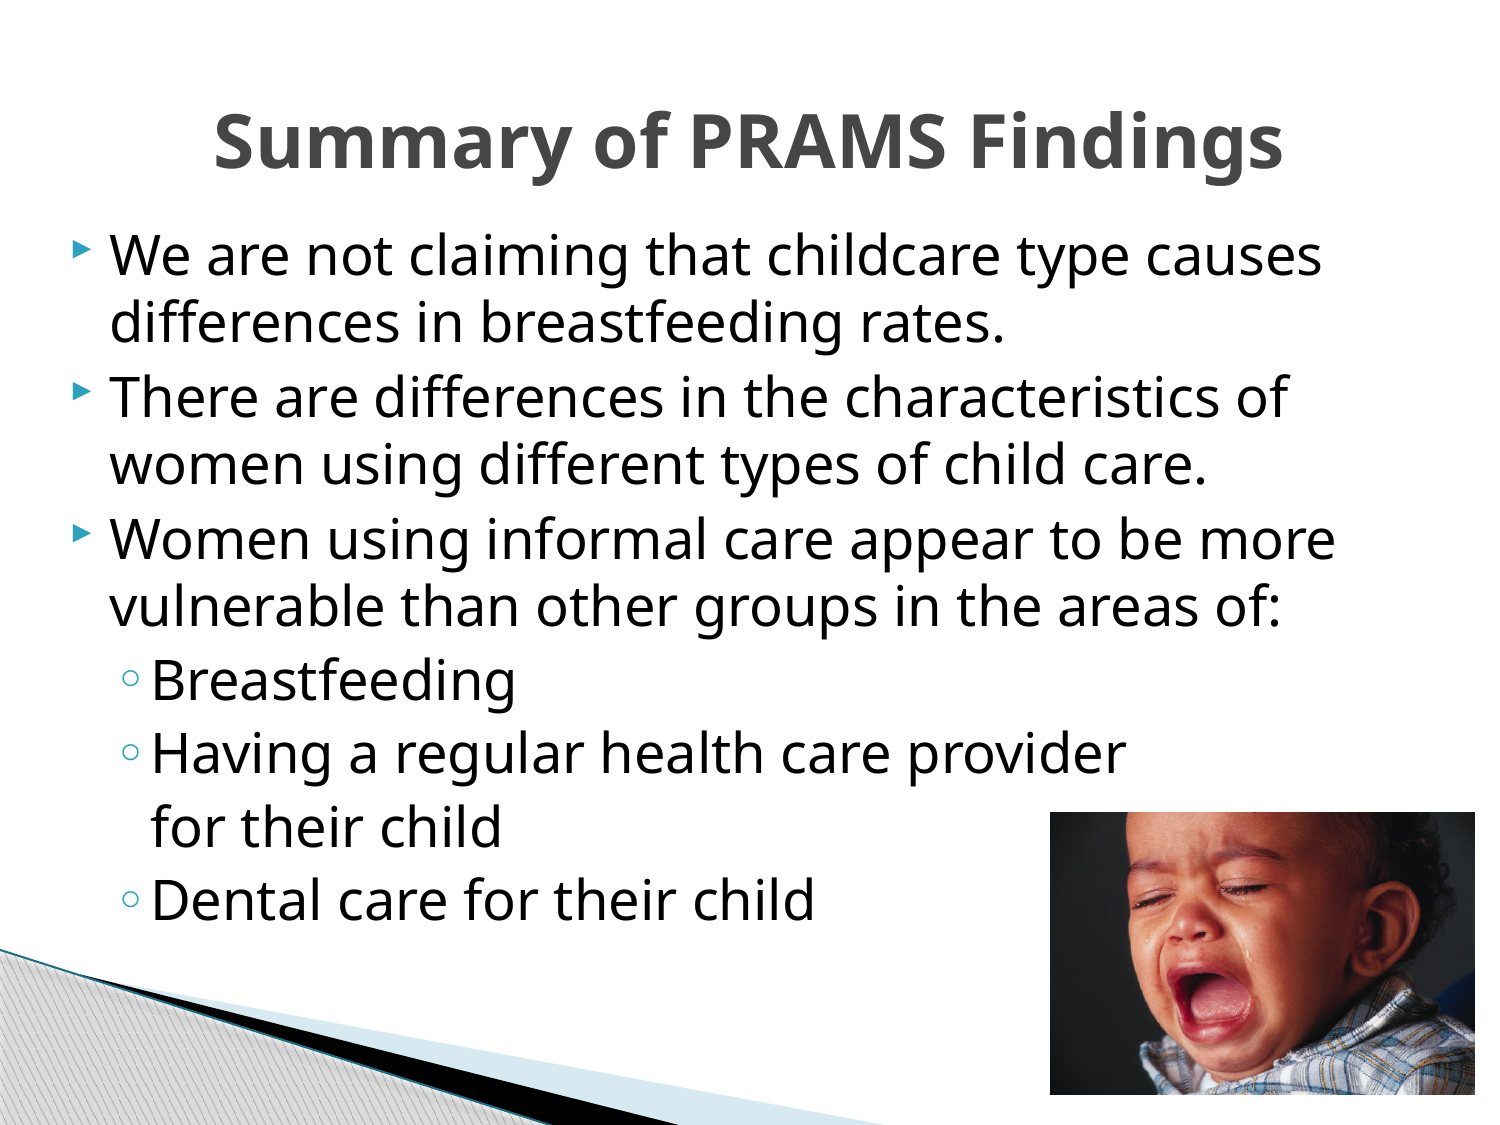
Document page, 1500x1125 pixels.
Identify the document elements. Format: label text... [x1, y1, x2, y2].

picture [1049, 812, 1476, 1095]
list We are not claiming that childcare type causes differences in breastfeeding rates. There are differences in the characteristics of women using different types of child care. Women using informal care appear to be more vulnerable than other groups in the areas of: Breastfeeding Having a regular health care provider for their child Dental care for their child [37, 212, 1388, 988]
title Summary of PRAMS Findings [75, 45, 1425, 233]
